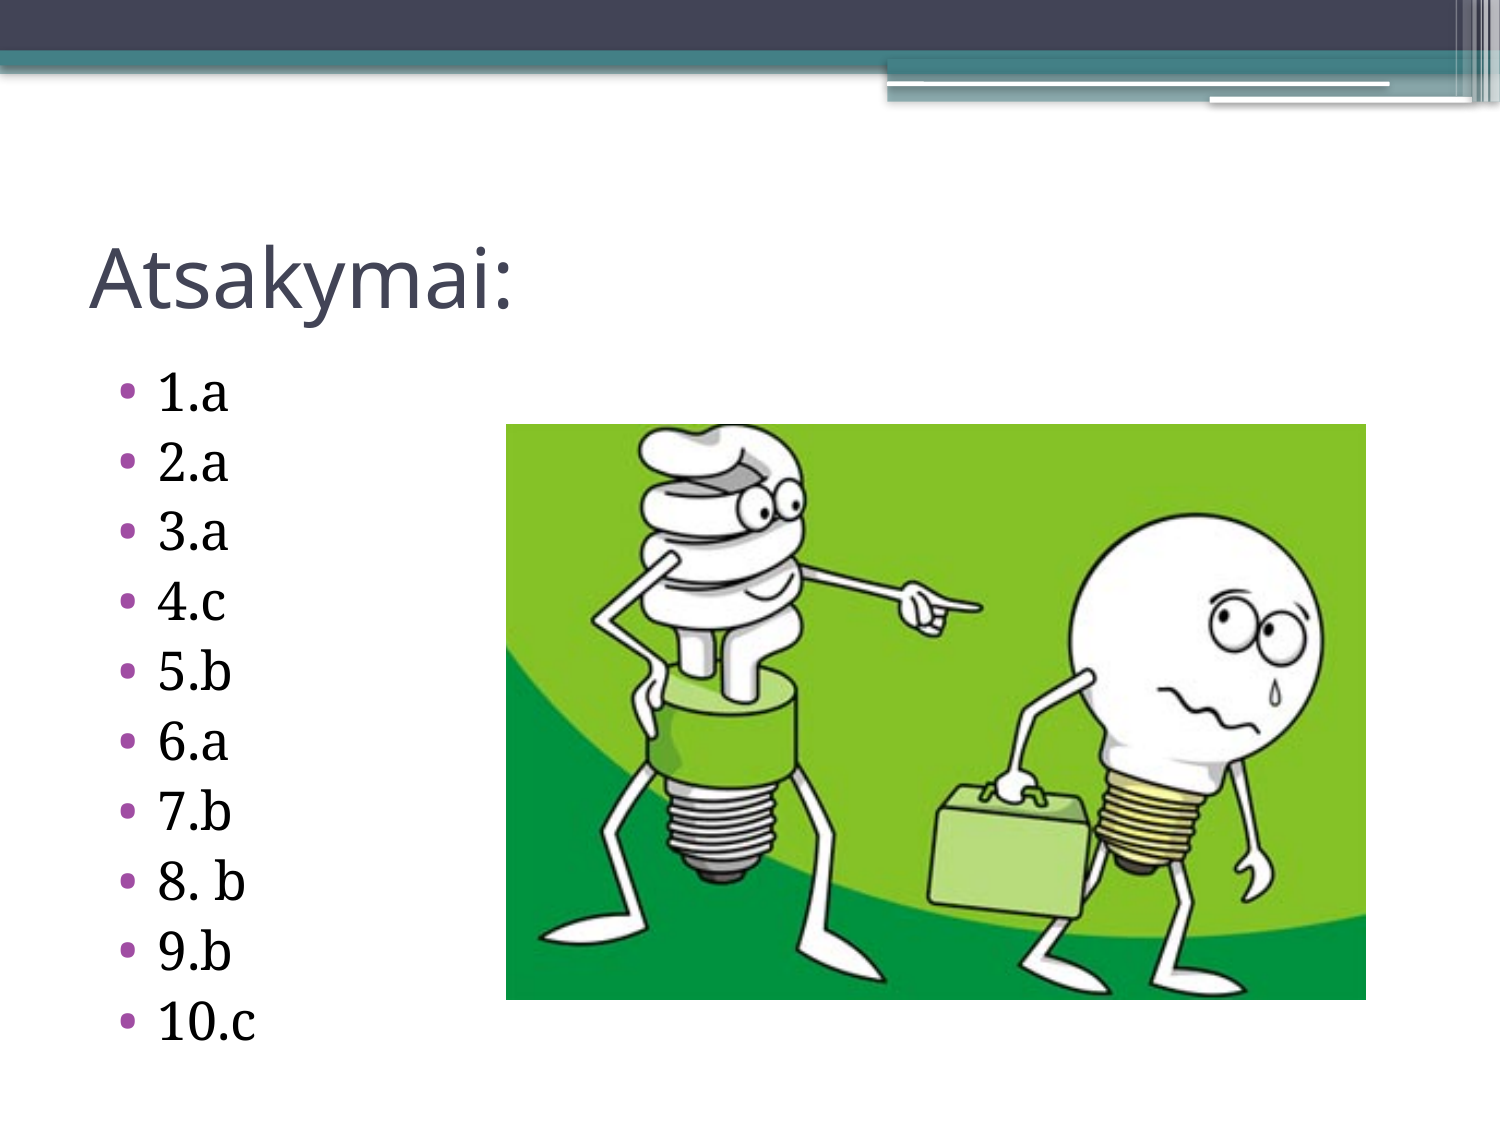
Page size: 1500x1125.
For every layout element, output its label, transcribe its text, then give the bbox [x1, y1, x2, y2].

title Atsakymai: [75, 187, 1425, 363]
picture [506, 424, 1366, 1001]
list 1.a 2.a 3.a 4.c 5.b 6.a 7.b 8. b 9.b 10.c [87, 350, 1438, 1060]
